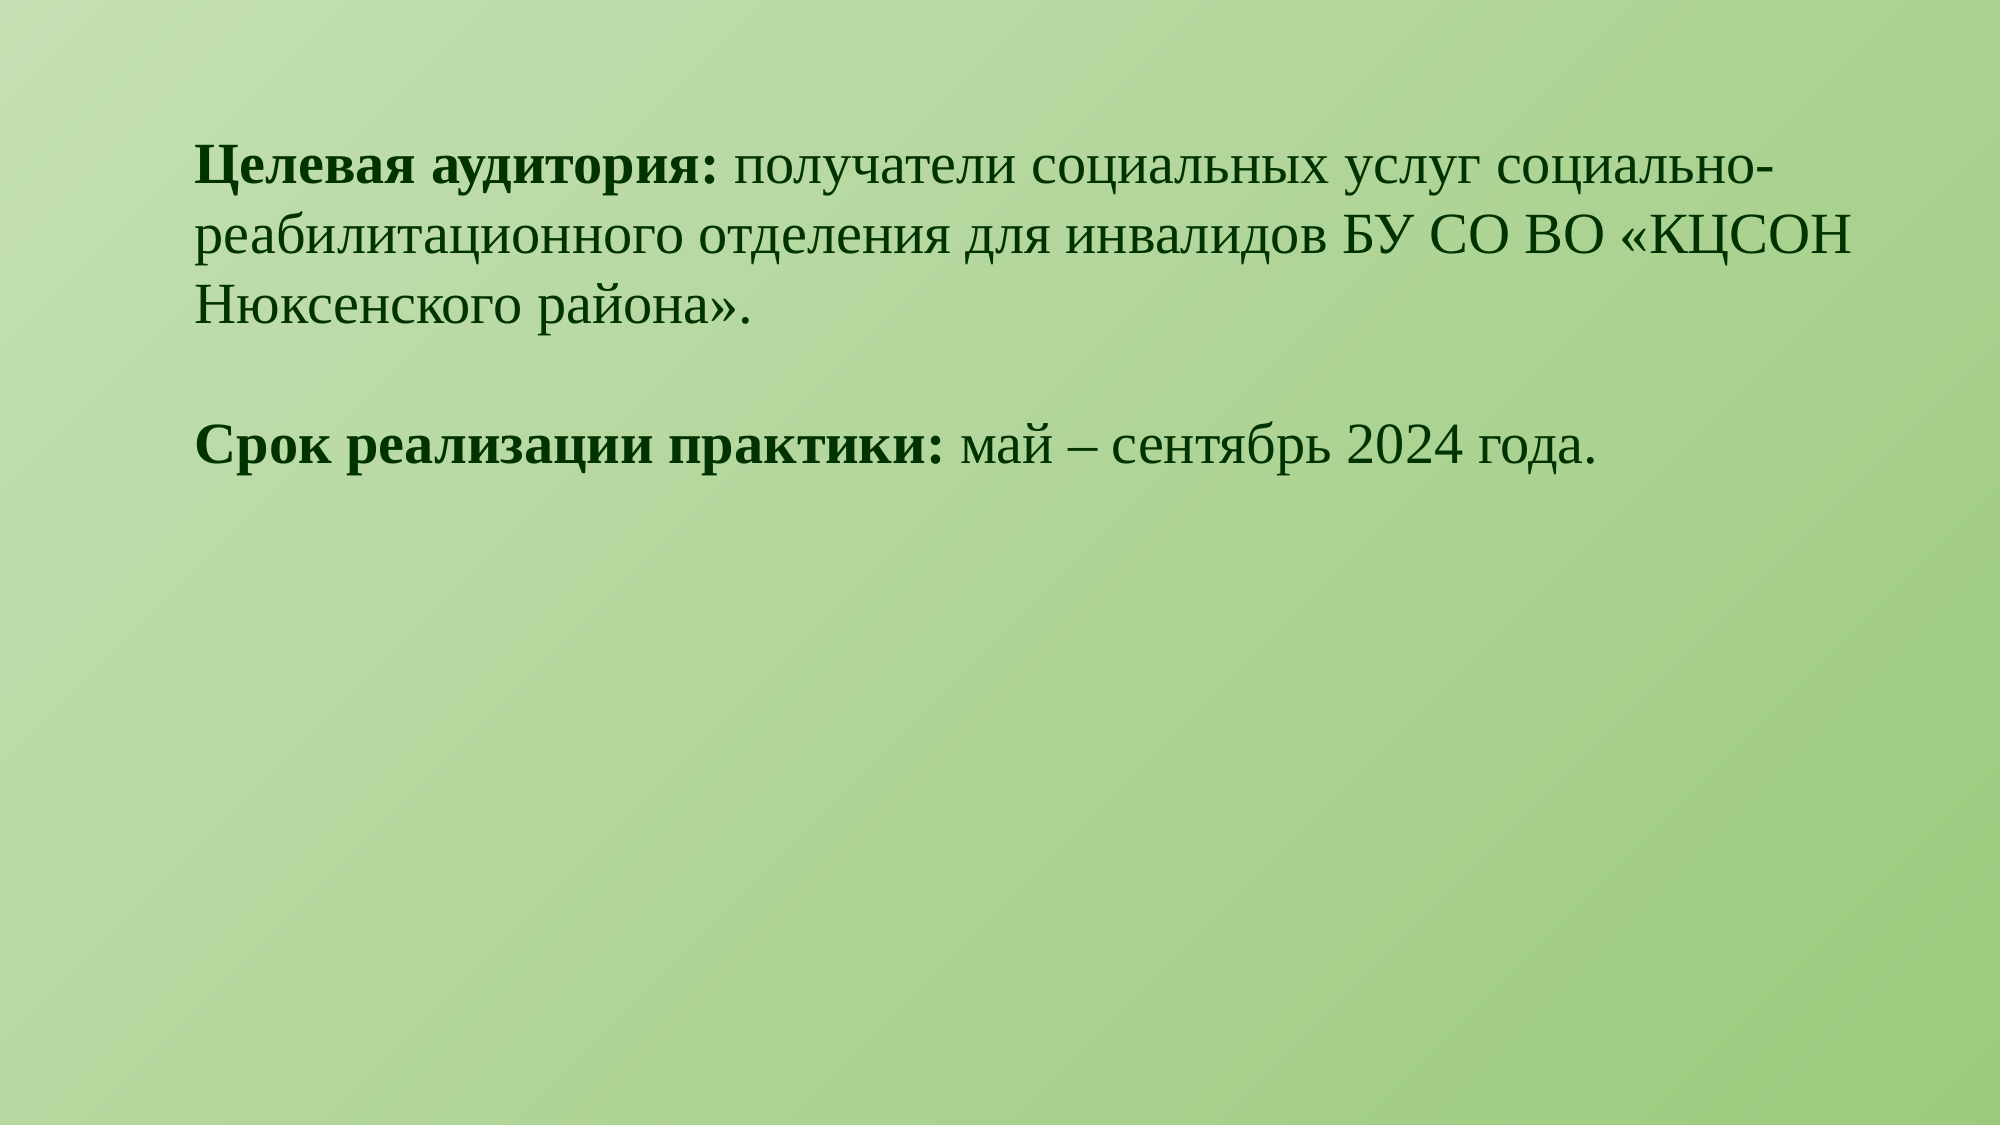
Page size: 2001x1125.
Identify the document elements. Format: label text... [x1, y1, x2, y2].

text_box Целевая аудитория: получатели социальных услуг социально-реабилитационного отделения для инвалидов БУ СО ВО «КЦСОН Нюксенского района». Срок реализации практики: май – сентябрь 2024 года. [179, 117, 1878, 528]
